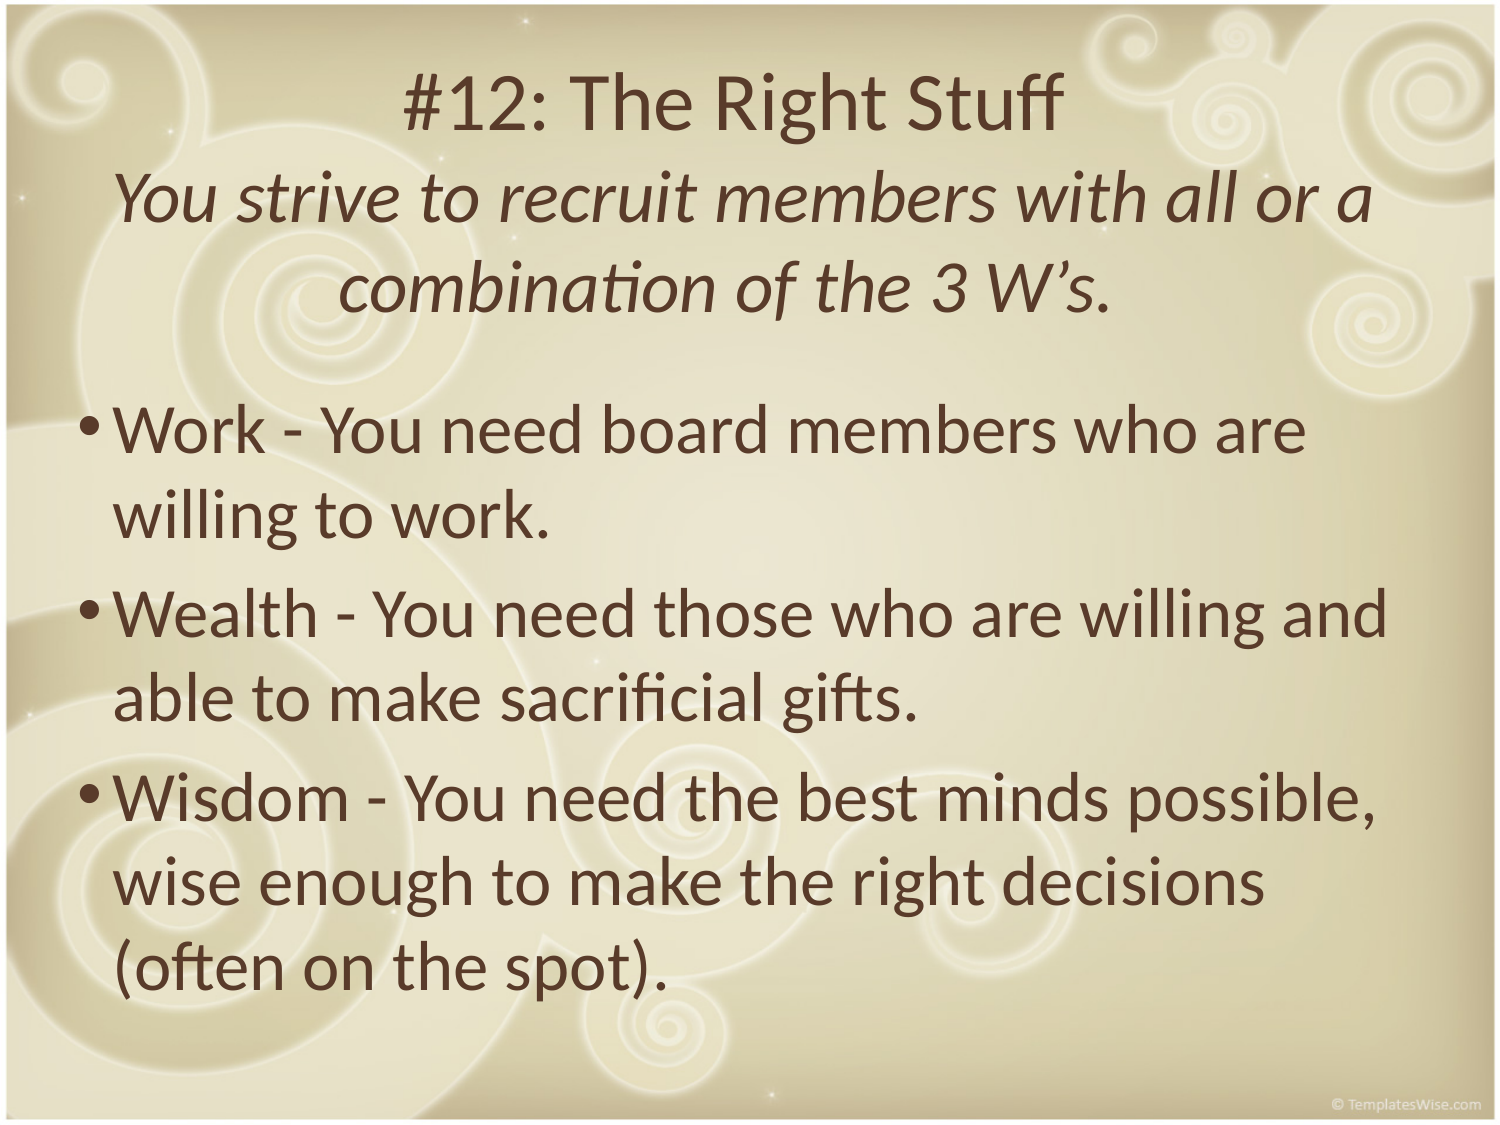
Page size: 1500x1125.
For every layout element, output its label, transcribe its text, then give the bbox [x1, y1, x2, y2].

text_box #12: The Right Stuff You strive to recruit members with all or a combination of the 3 W’s. [24, 50, 1463, 325]
text_box Work - You need board members who are willing to work. Wealth - You need those who are willing and able to make sacrificial gifts. Wisdom - You need the best minds possible, wise enough to make the right decisions (often on the spot). [62, 374, 1413, 1050]
text_box [49, 325, 1463, 1050]
picture [0, 0, 1500, 1125]
